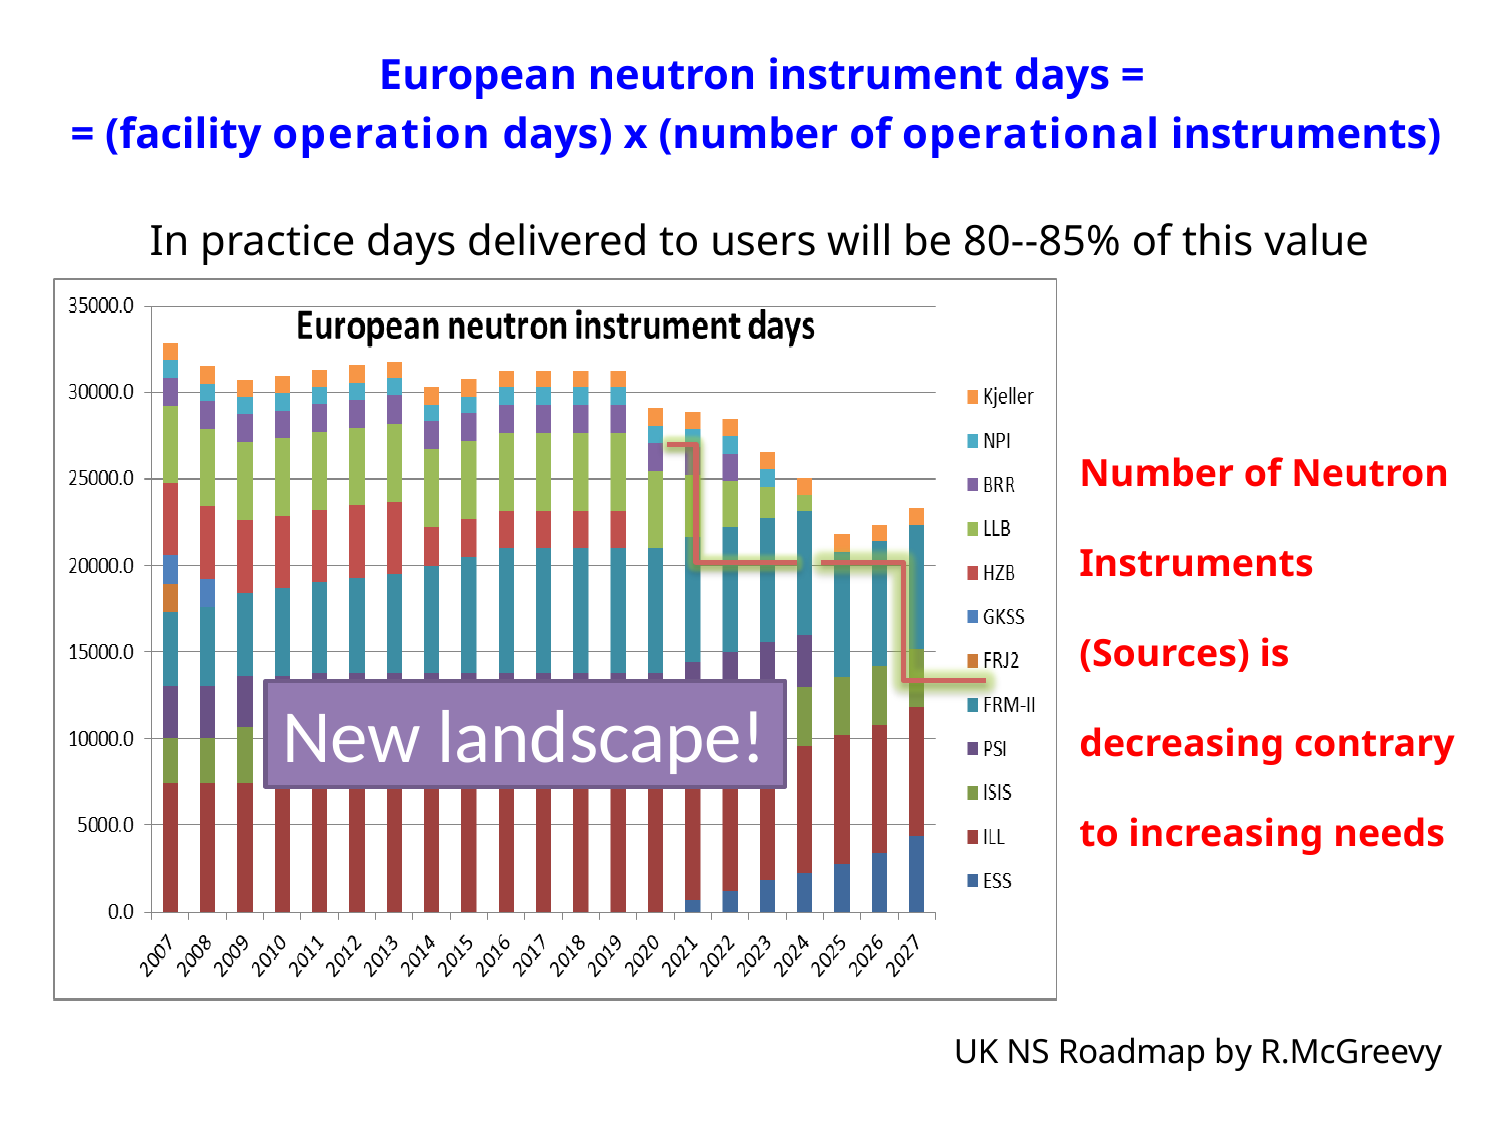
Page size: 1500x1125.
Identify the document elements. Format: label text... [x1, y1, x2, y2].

text_box New landscape! [280, 687, 771, 778]
text_box In practice days delivered to users will be 80-­‐85% of this value [147, 213, 1424, 264]
text_box [265, 680, 786, 787]
text_box [667, 444, 795, 563]
text_box [53, 278, 1057, 1001]
text_box [795, 537, 1012, 713]
text_box [648, 426, 816, 588]
text_box [820, 562, 987, 681]
text_box [655, 429, 809, 578]
text_box UK NS Roadmap by R.McGreevy [951, 1030, 1443, 1071]
text_box Number of Neutron Instruments (Sources) is decreasing contrary to increasing needs [1064, 396, 1500, 862]
text_box [802, 540, 1005, 703]
text_box European neutron instrument days = = (facility operation days) x (number of operational instruments) [29, 38, 1483, 157]
